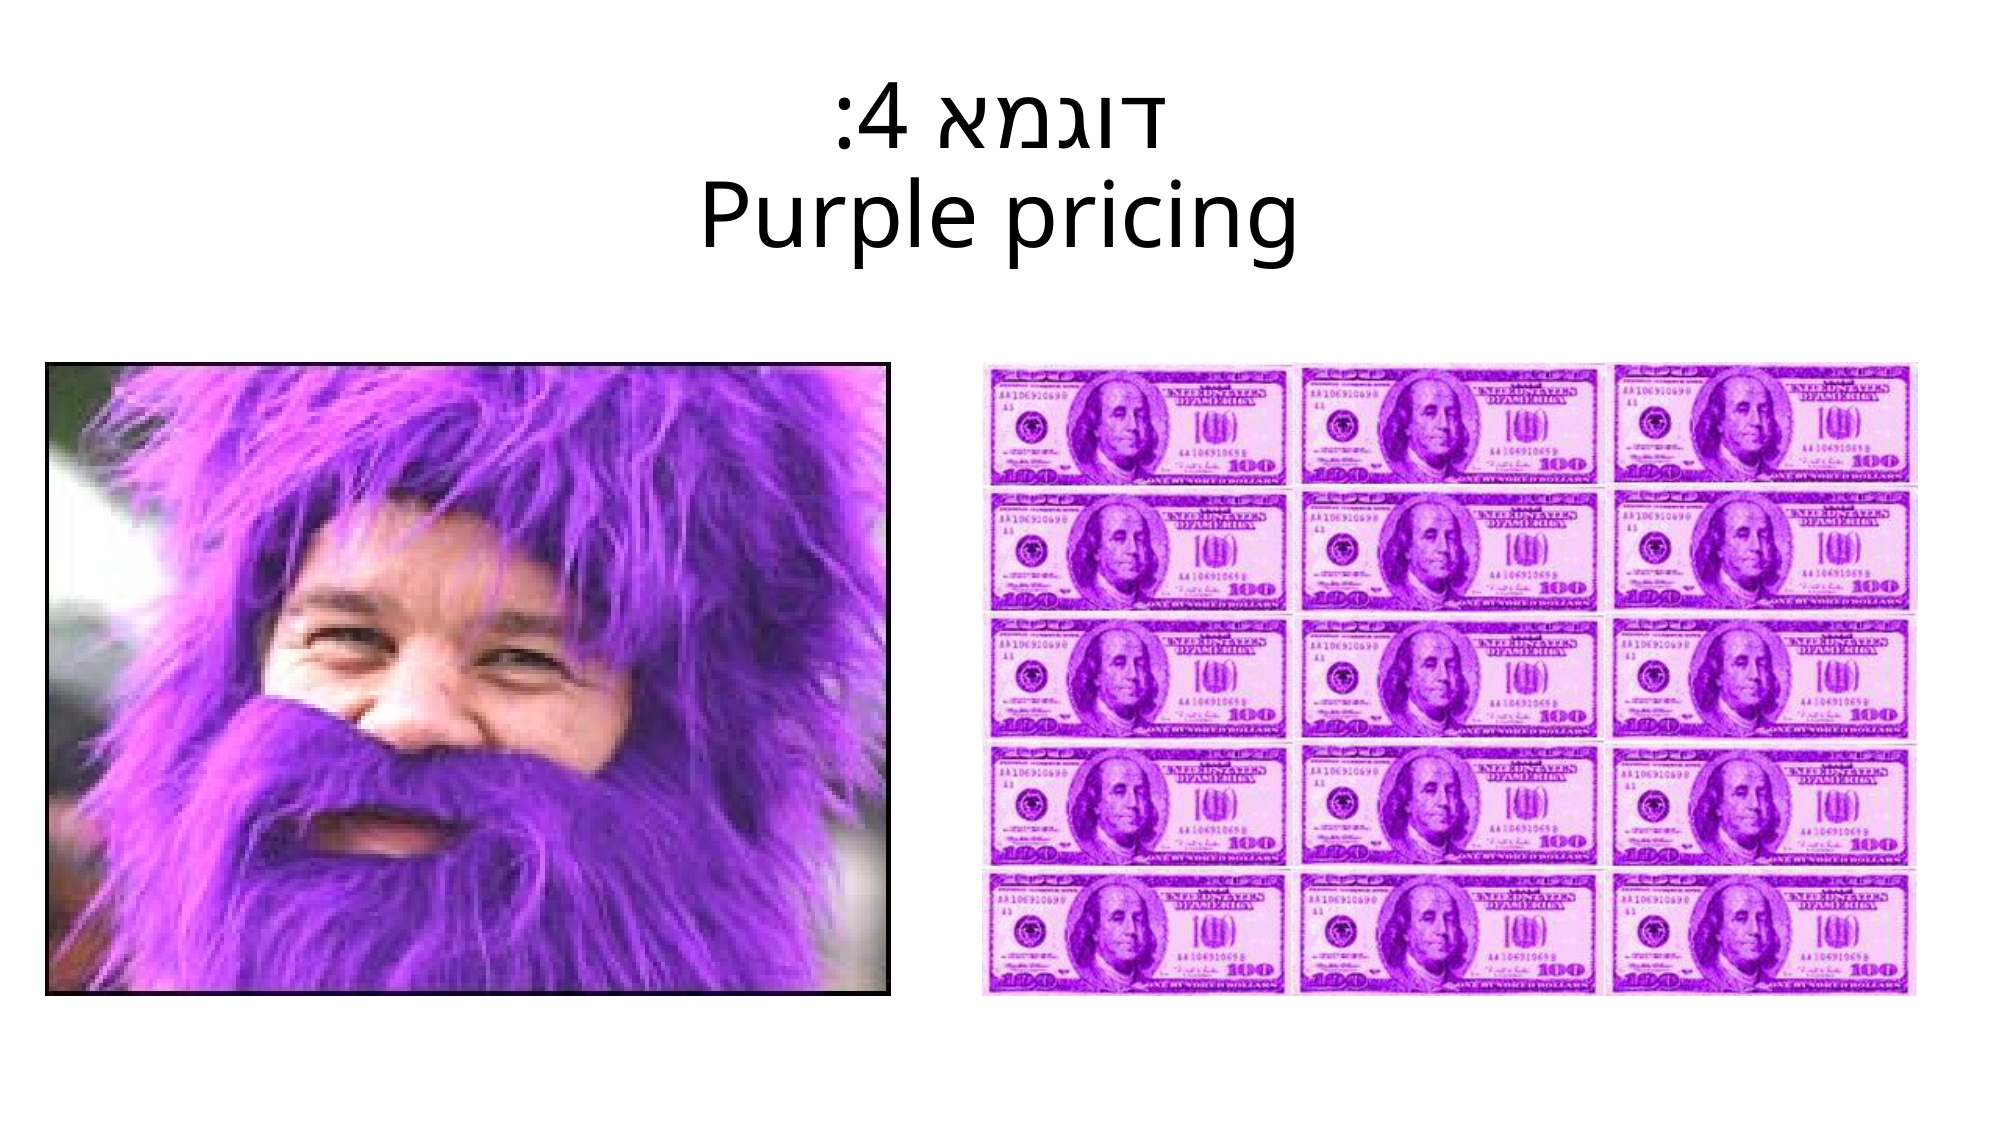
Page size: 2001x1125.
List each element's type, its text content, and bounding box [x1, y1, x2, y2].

picture [45, 362, 891, 996]
title דוגמא 4: Purple pricing [137, 59, 1863, 278]
picture [982, 362, 1919, 996]
